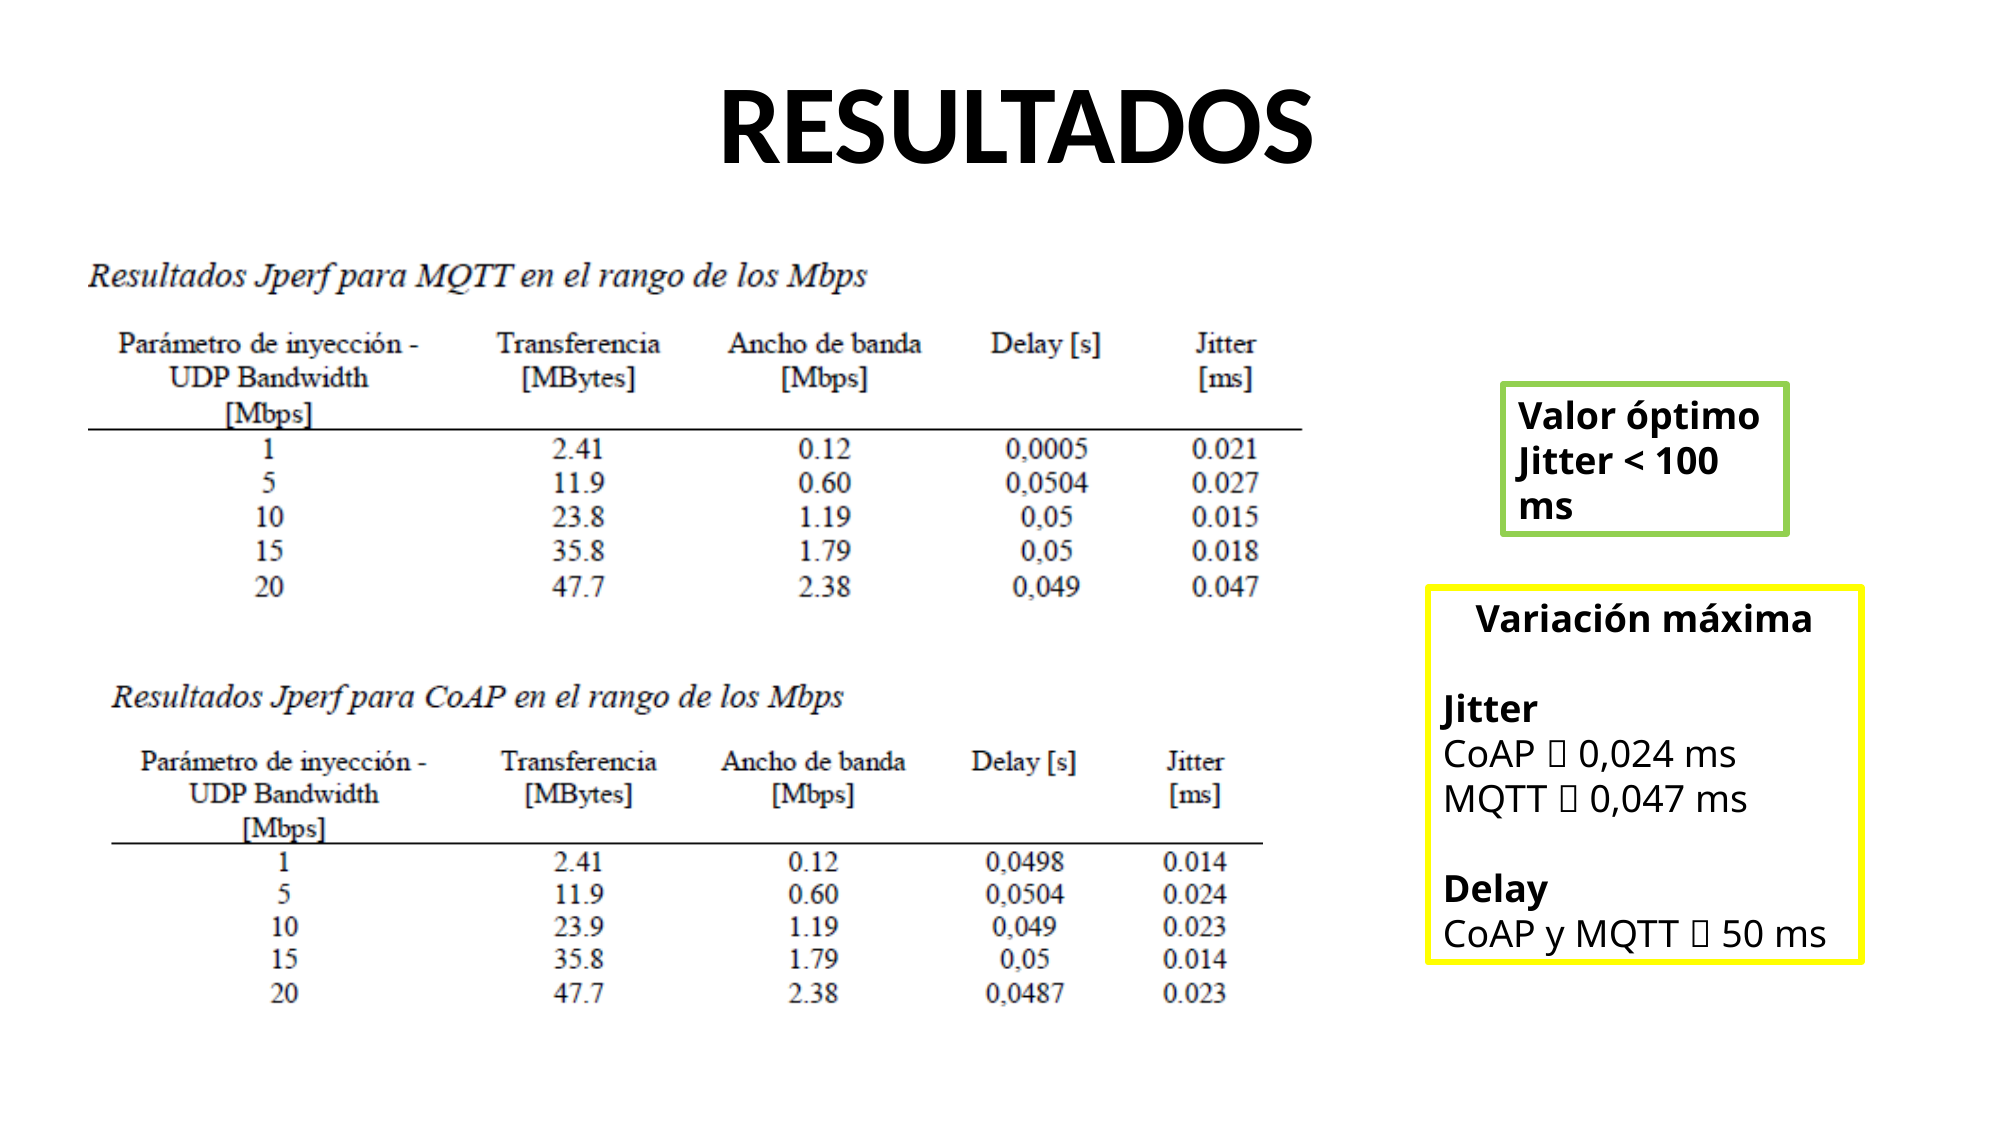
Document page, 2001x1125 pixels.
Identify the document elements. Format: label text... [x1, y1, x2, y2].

picture [110, 679, 1263, 1023]
picture [88, 257, 1312, 618]
text_box Valor óptimo Jitter < 100 ms [1503, 384, 1787, 535]
text_box Variación máxima Jitter CoAP  0,024 ms MQTT  0,047 ms Delay CoAP y MQTT  50 ms [1428, 587, 1862, 963]
text_box RESULTADOS [702, 43, 1332, 194]
